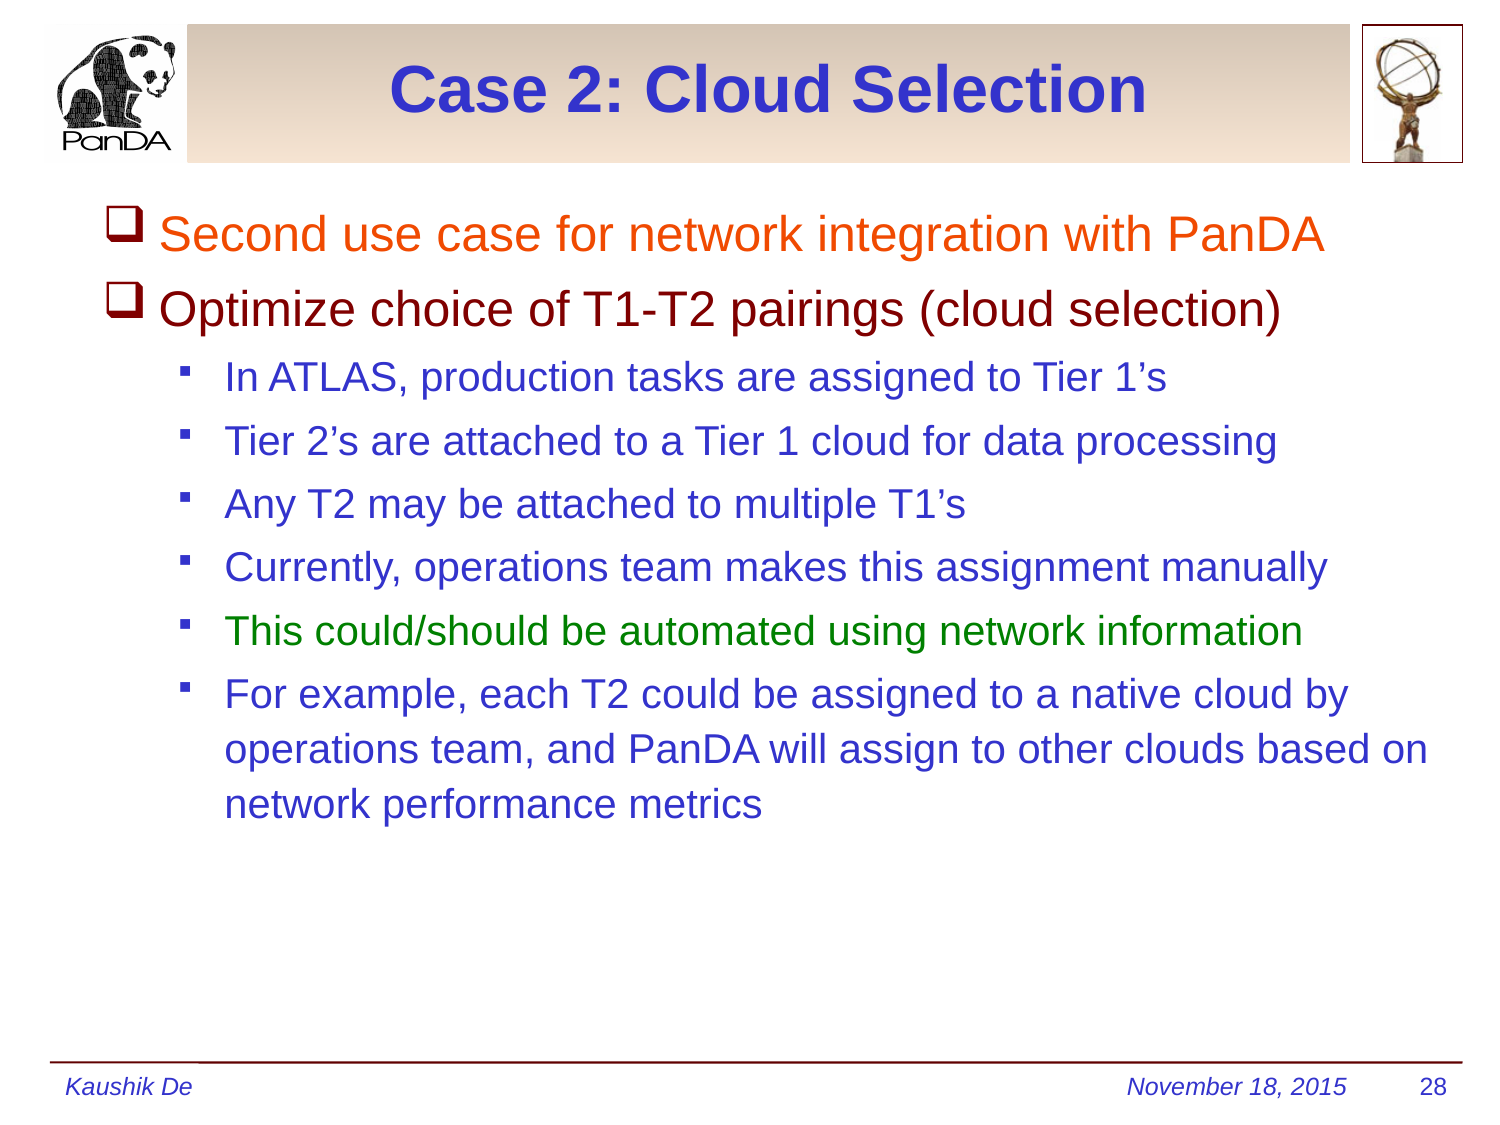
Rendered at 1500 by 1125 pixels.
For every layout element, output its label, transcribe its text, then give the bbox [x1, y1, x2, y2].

title Case 2: Cloud Selection [187, 24, 1351, 163]
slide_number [1038, 1062, 1363, 1125]
slide_number 28 [1374, 1062, 1463, 1125]
picture [44, 24, 187, 163]
footer Kaushik De [49, 1062, 1038, 1125]
list Second use case for network integration with PanDA Optimize choice of T1-T2 pairings (cloud selection) In ATLAS, production tasks are assigned to Tier 1’s Tier 2’s are attached to a Tier 1 cloud for data processing Any T2 may be attached to multiple T1’s Currently, operations team makes this assignment manually This could/should be automated using network information For example, each T2 could be assigned to a native cloud by operations team, and PanDA will assign to other clouds based on network performance metrics [87, 187, 1500, 1038]
picture [1374, 37, 1443, 162]
